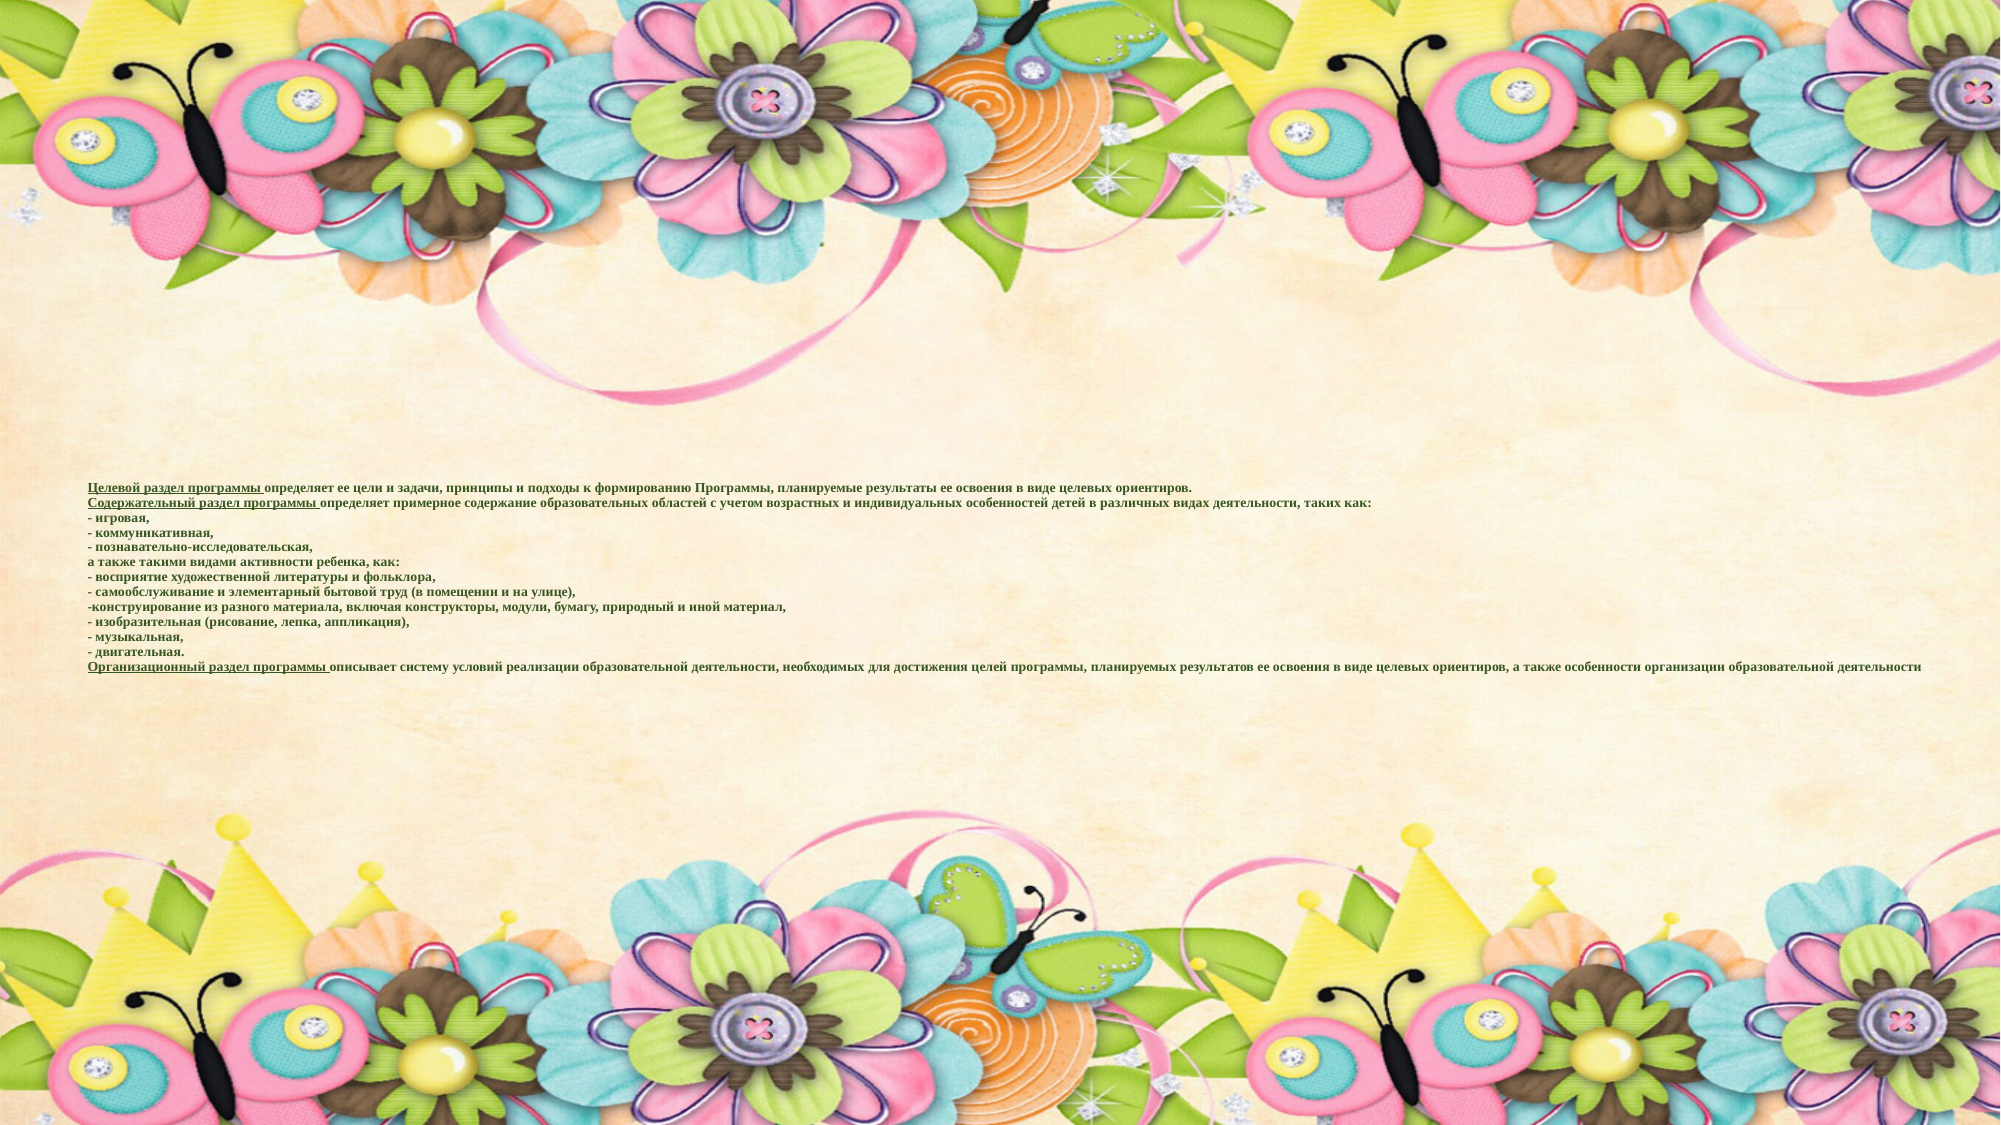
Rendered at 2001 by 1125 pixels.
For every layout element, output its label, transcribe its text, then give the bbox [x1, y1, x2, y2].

picture [0, 0, 2001, 1125]
title Целевой раздел программы определяет ее цели и задачи, принципы и подходы к формированию Программы, планируемые результаты ее освоения в виде целевых ориентиров. Содержательный раздел программы определяет примерное содержание образовательных областей с учетом возрастных и индивидуальных особенностей детей в различных видах деятельности, таких как: - игровая, - коммуникативная, - познавательно-исследовательская, а также такими видами активности ребенка, как: - восприятие художественной литературы и фольклора, - самообслуживание и элементарный бытовой труд (в помещении и на улице), -конструирование из разного материала, включая конструкторы, модули, бумагу, природный и иной материал, - изобразительная (рисование, лепка, аппликация), - музыкальная, - двигательная. Организационный раздел программы описывает систему условий реализации образовательной деятельности, необходимых для достижения целей программы, планируемых результатов ее освоения в виде целевых ориентиров, а также особенности организации образовательной деятельности [72, 448, 1979, 690]
